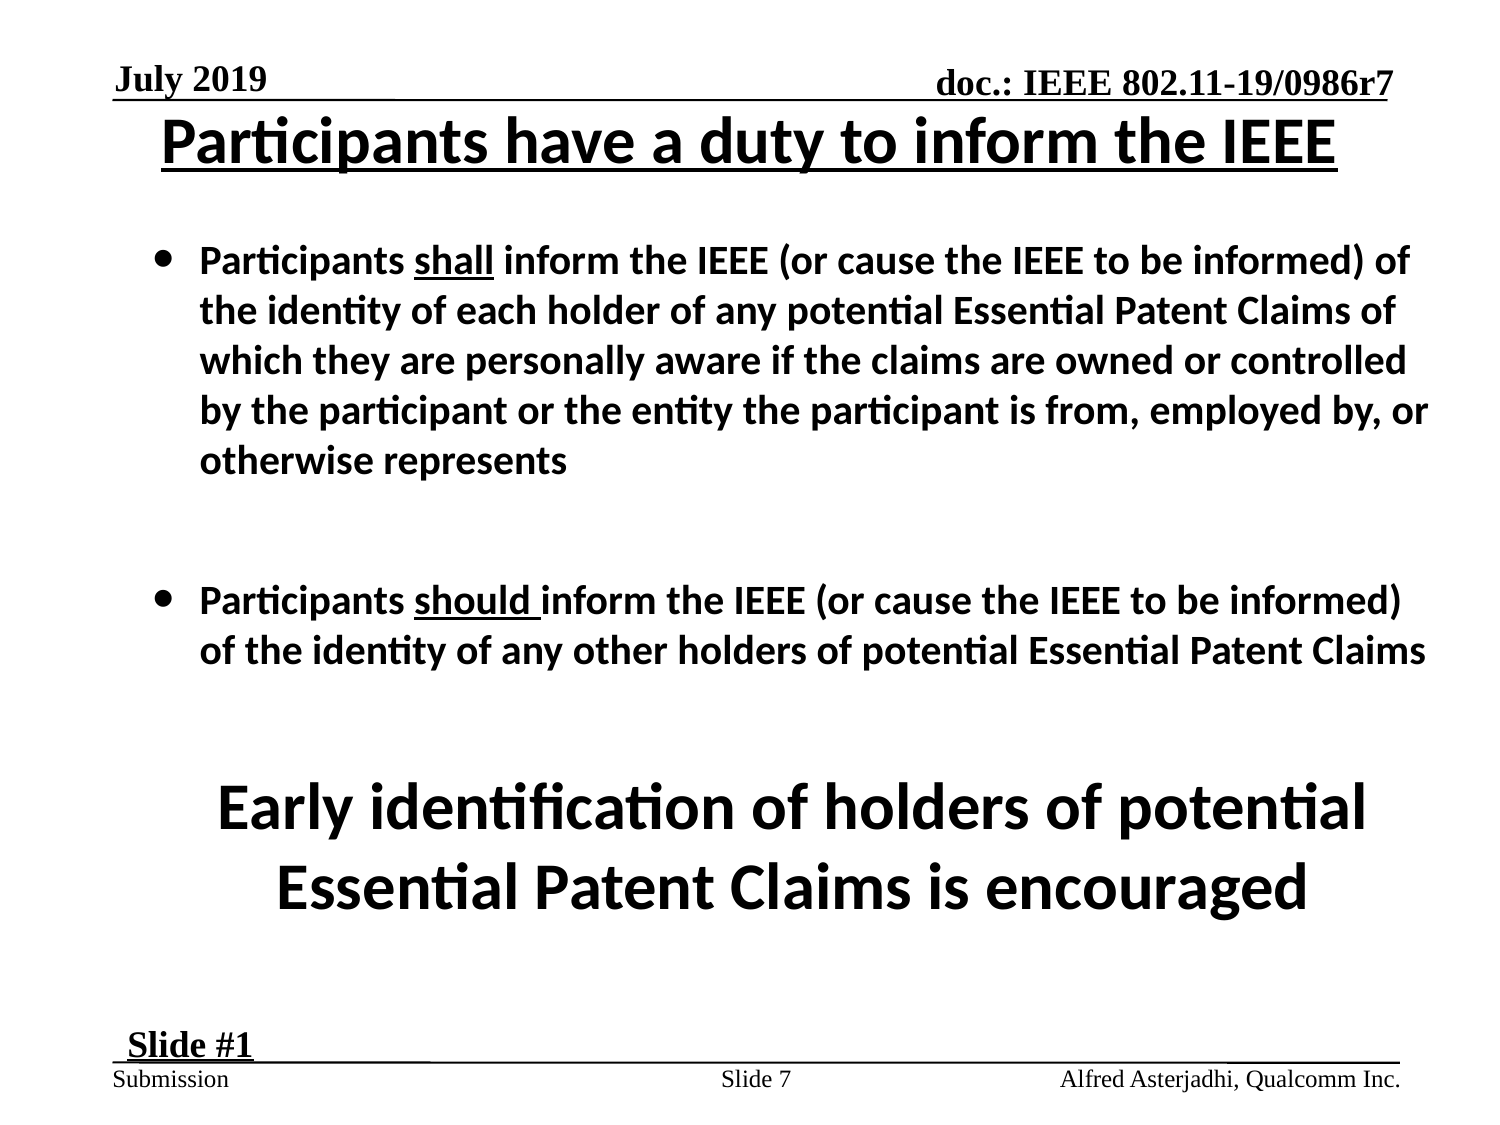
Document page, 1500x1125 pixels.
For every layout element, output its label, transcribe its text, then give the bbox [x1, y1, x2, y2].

footer Alfred Asterjadhi, Qualcomm Inc. [878, 1061, 1402, 1093]
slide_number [114, 54, 423, 100]
slide_number Slide 7 [712, 1061, 800, 1123]
text_box Slide #1 [112, 1012, 269, 1073]
title Participants have a duty to inform the IEEE [112, 112, 1388, 163]
list Participants shall inform the IEEE (or cause the IEEE to be informed) of the identity of each holder of any potential Essential Patent Claims of which they are personally aware if the claims are owned or controlled by the participant or the entity the participant is from, employed by, or otherwise represents Participants should inform the IEEE (or cause the IEEE to be informed) of the identity of any other holders of potential Essential Patent Claims Early identification of holders of potential Essential Patent Claims is encouraged [62, 224, 1451, 901]
